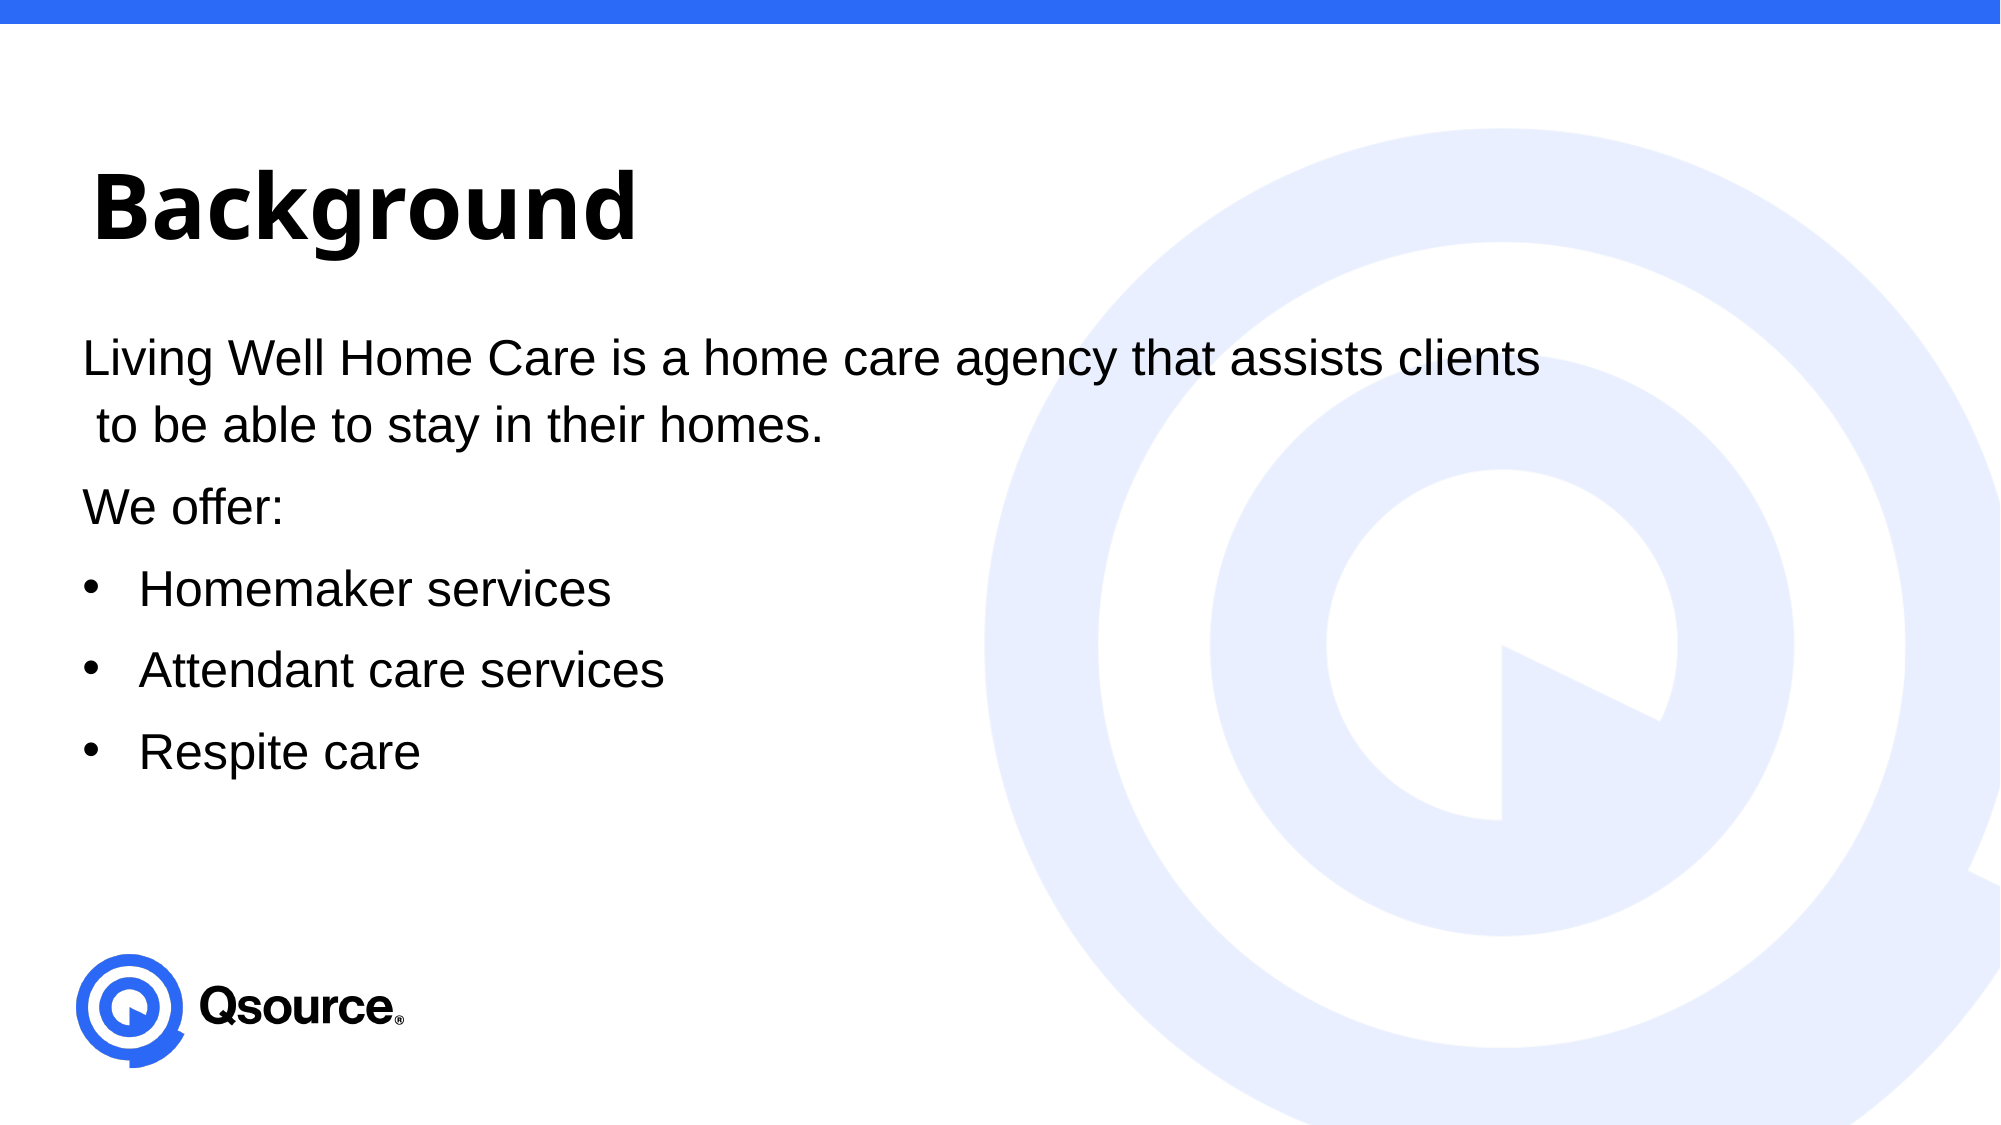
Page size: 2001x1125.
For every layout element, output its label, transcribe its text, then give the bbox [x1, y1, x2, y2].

picture [952, 122, 2001, 1125]
picture [73, 951, 406, 1071]
list Living Well Home Care is a home care agency that assists clients to be able to stay in their homes. We offer: Homemaker services Attendant care services Respite care [73, 311, 1563, 868]
list Background [75, 122, 1925, 298]
